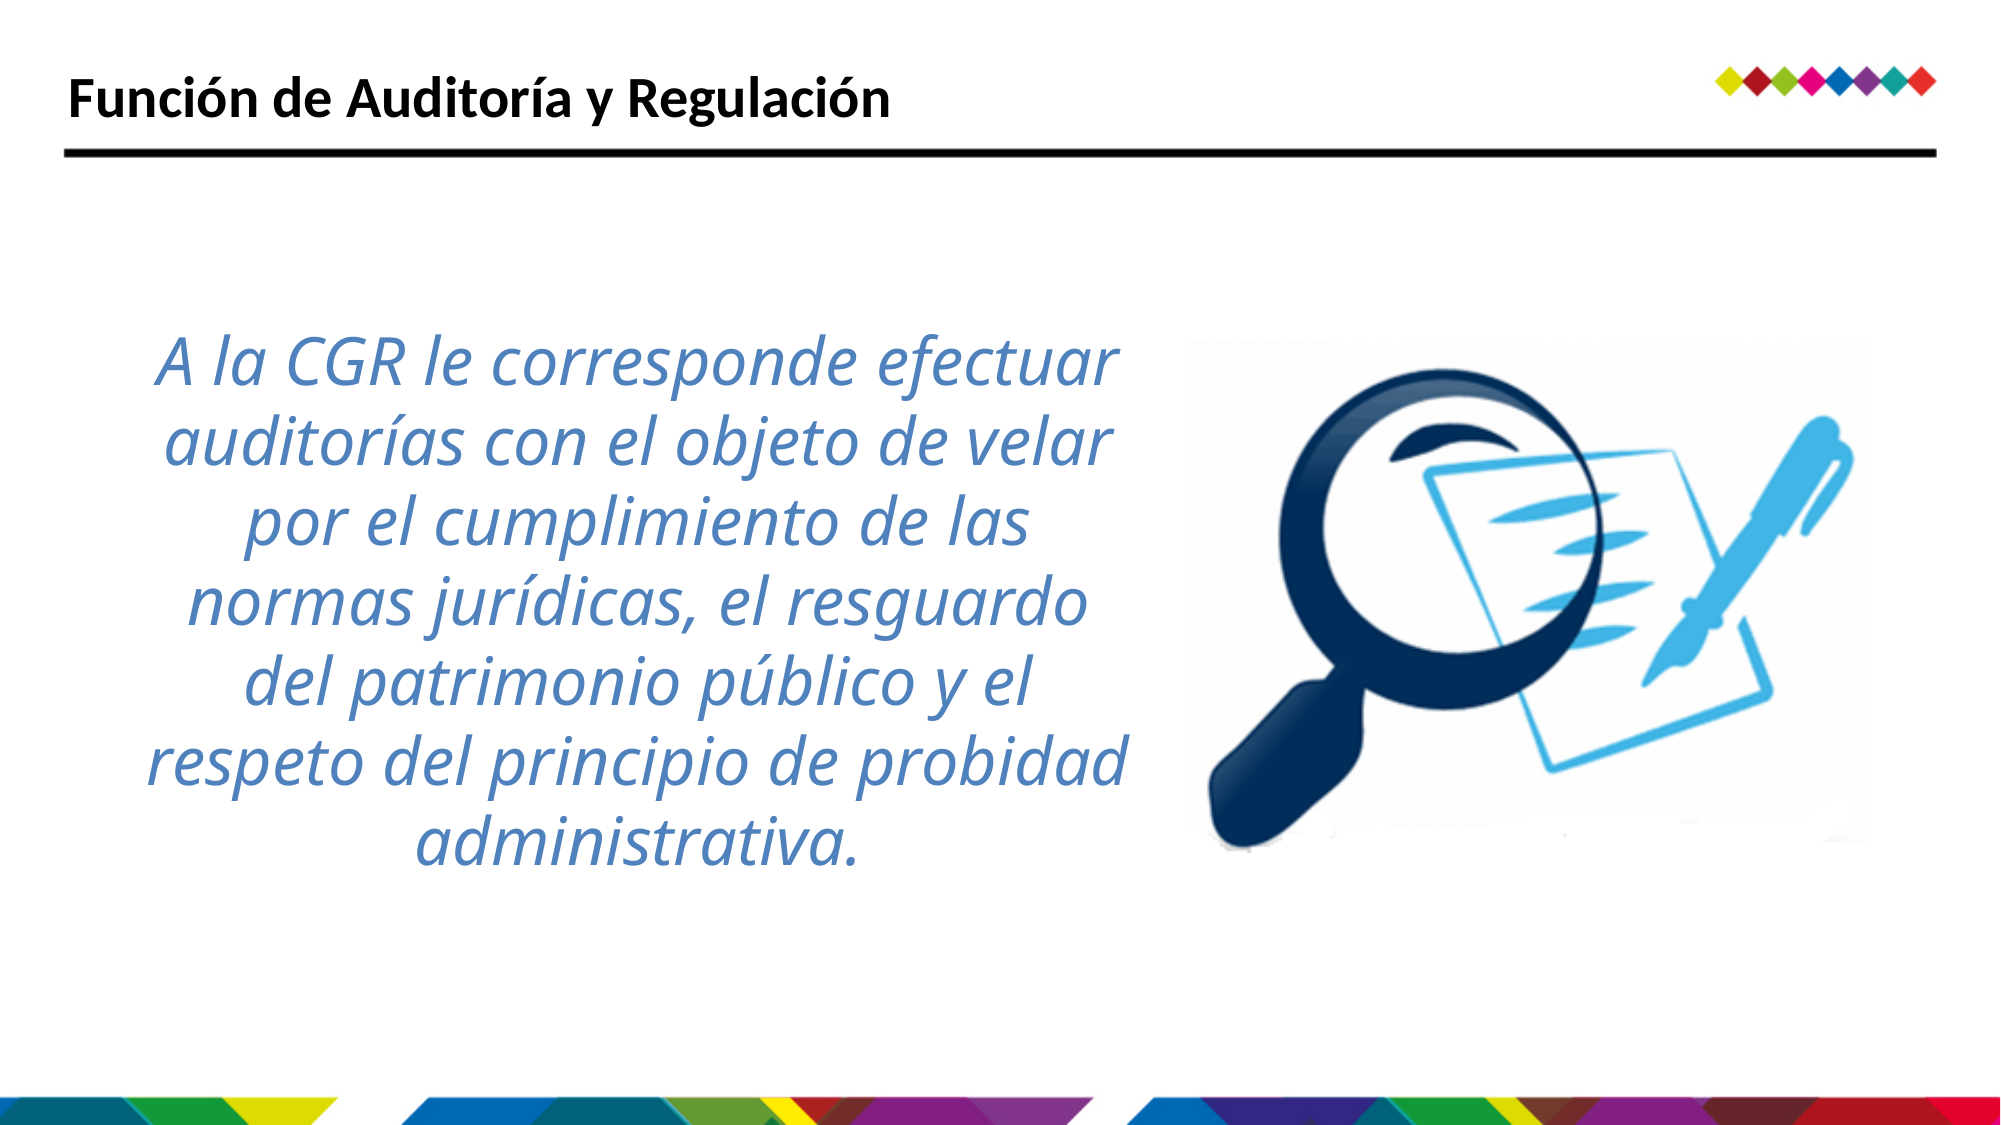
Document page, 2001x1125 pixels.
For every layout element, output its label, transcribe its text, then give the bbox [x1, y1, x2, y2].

text_box A la CGR le corresponde efectuar auditorías con el objeto de velar por el cumplimiento de las normas jurídicas, el resguardo del patrimonio público y el respeto del principio de probidad administrativa. [128, 311, 1150, 887]
picture [0, 0, 2001, 1125]
text_box Función de Auditoría y Regulación [53, 0, 1761, 202]
